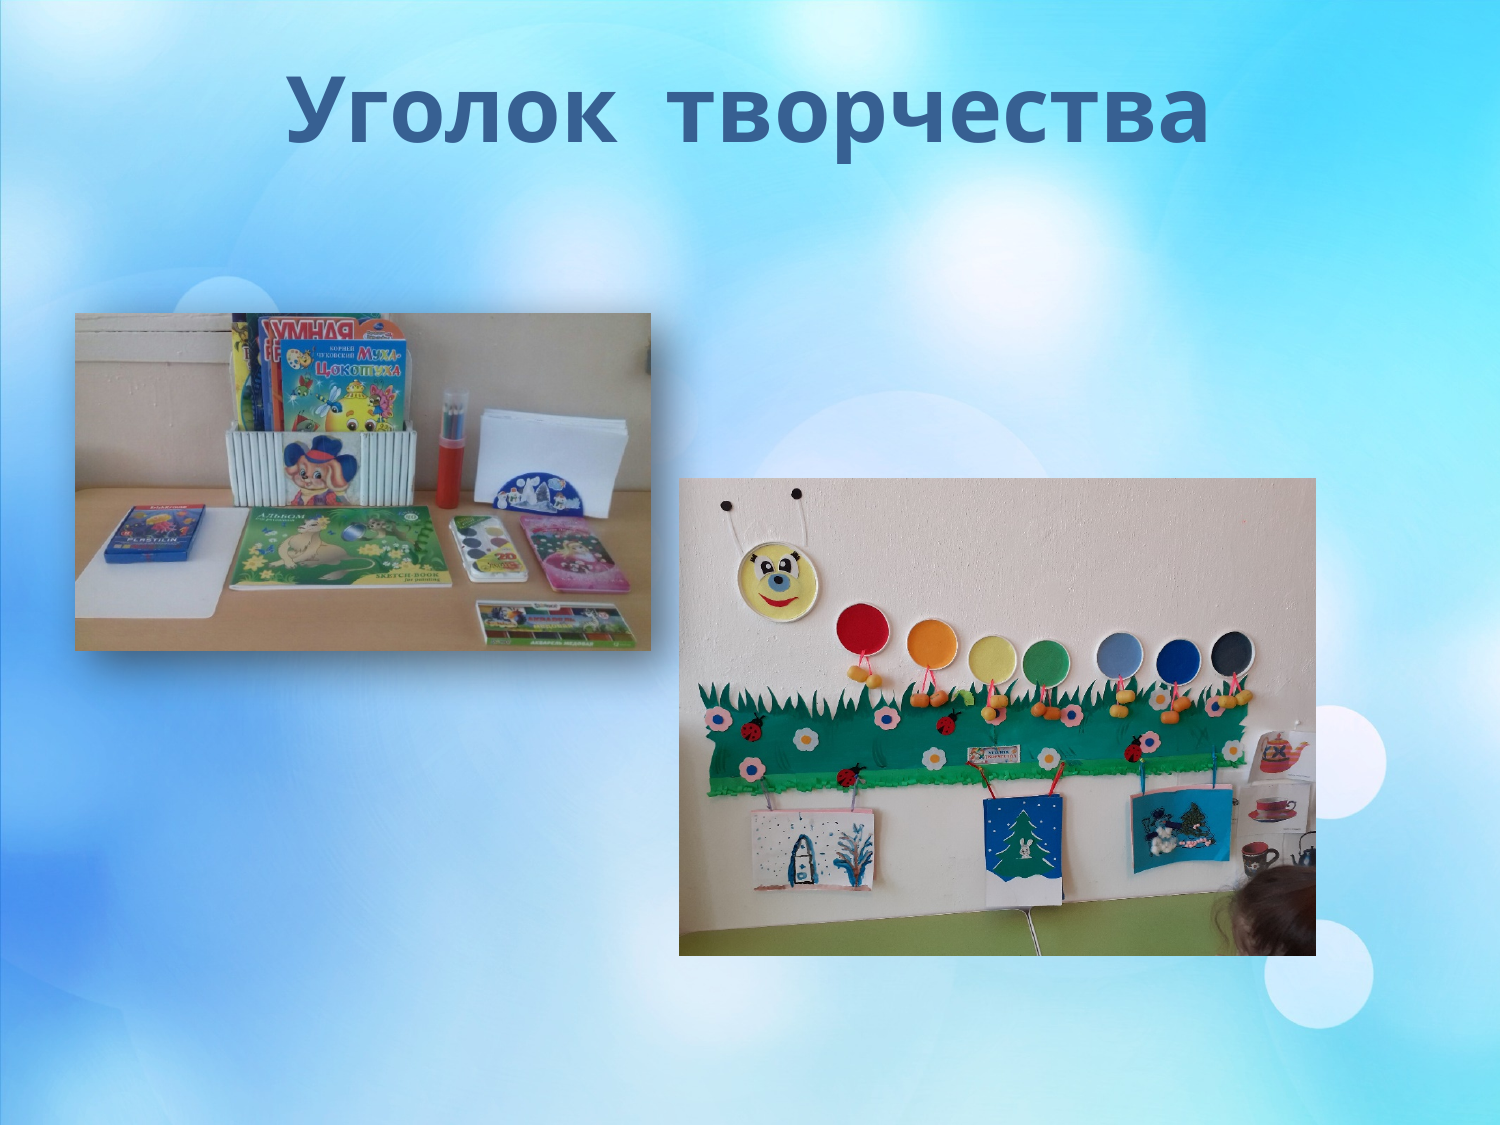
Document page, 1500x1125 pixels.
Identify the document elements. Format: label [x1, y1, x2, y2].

list [678, 477, 1316, 956]
picture [0, 0, 1500, 1125]
